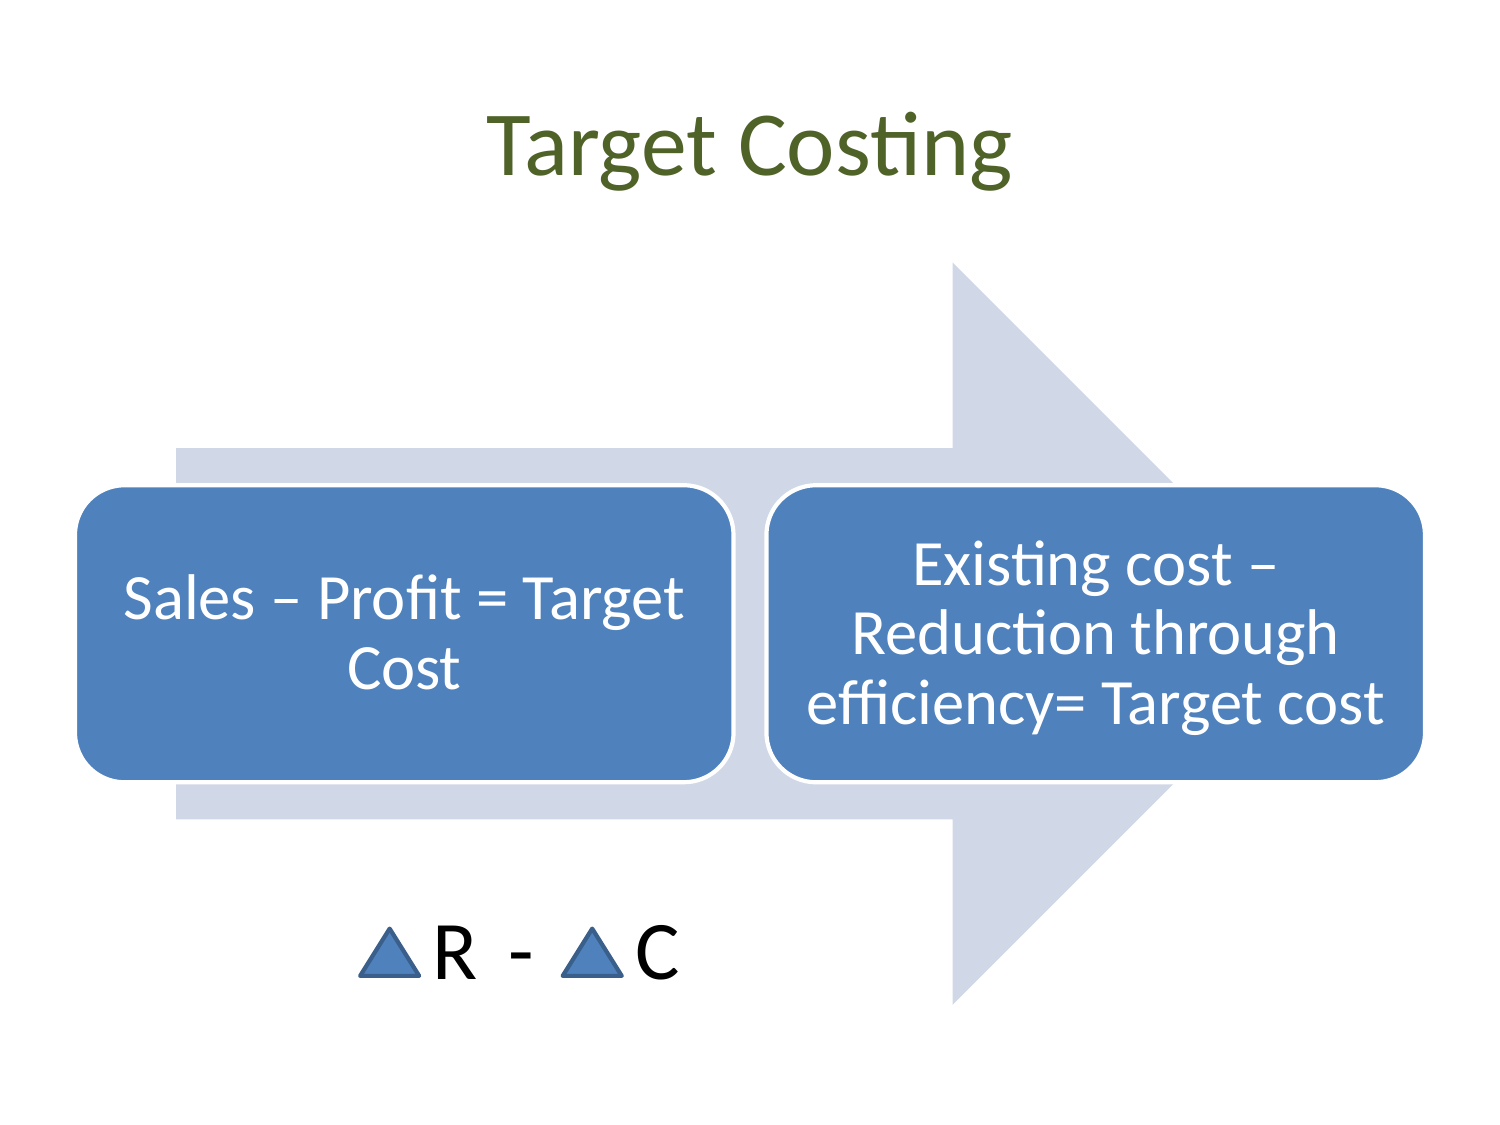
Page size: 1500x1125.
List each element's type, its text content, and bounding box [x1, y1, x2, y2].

title Target Costing [75, 45, 1425, 233]
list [74, 262, 1426, 1006]
